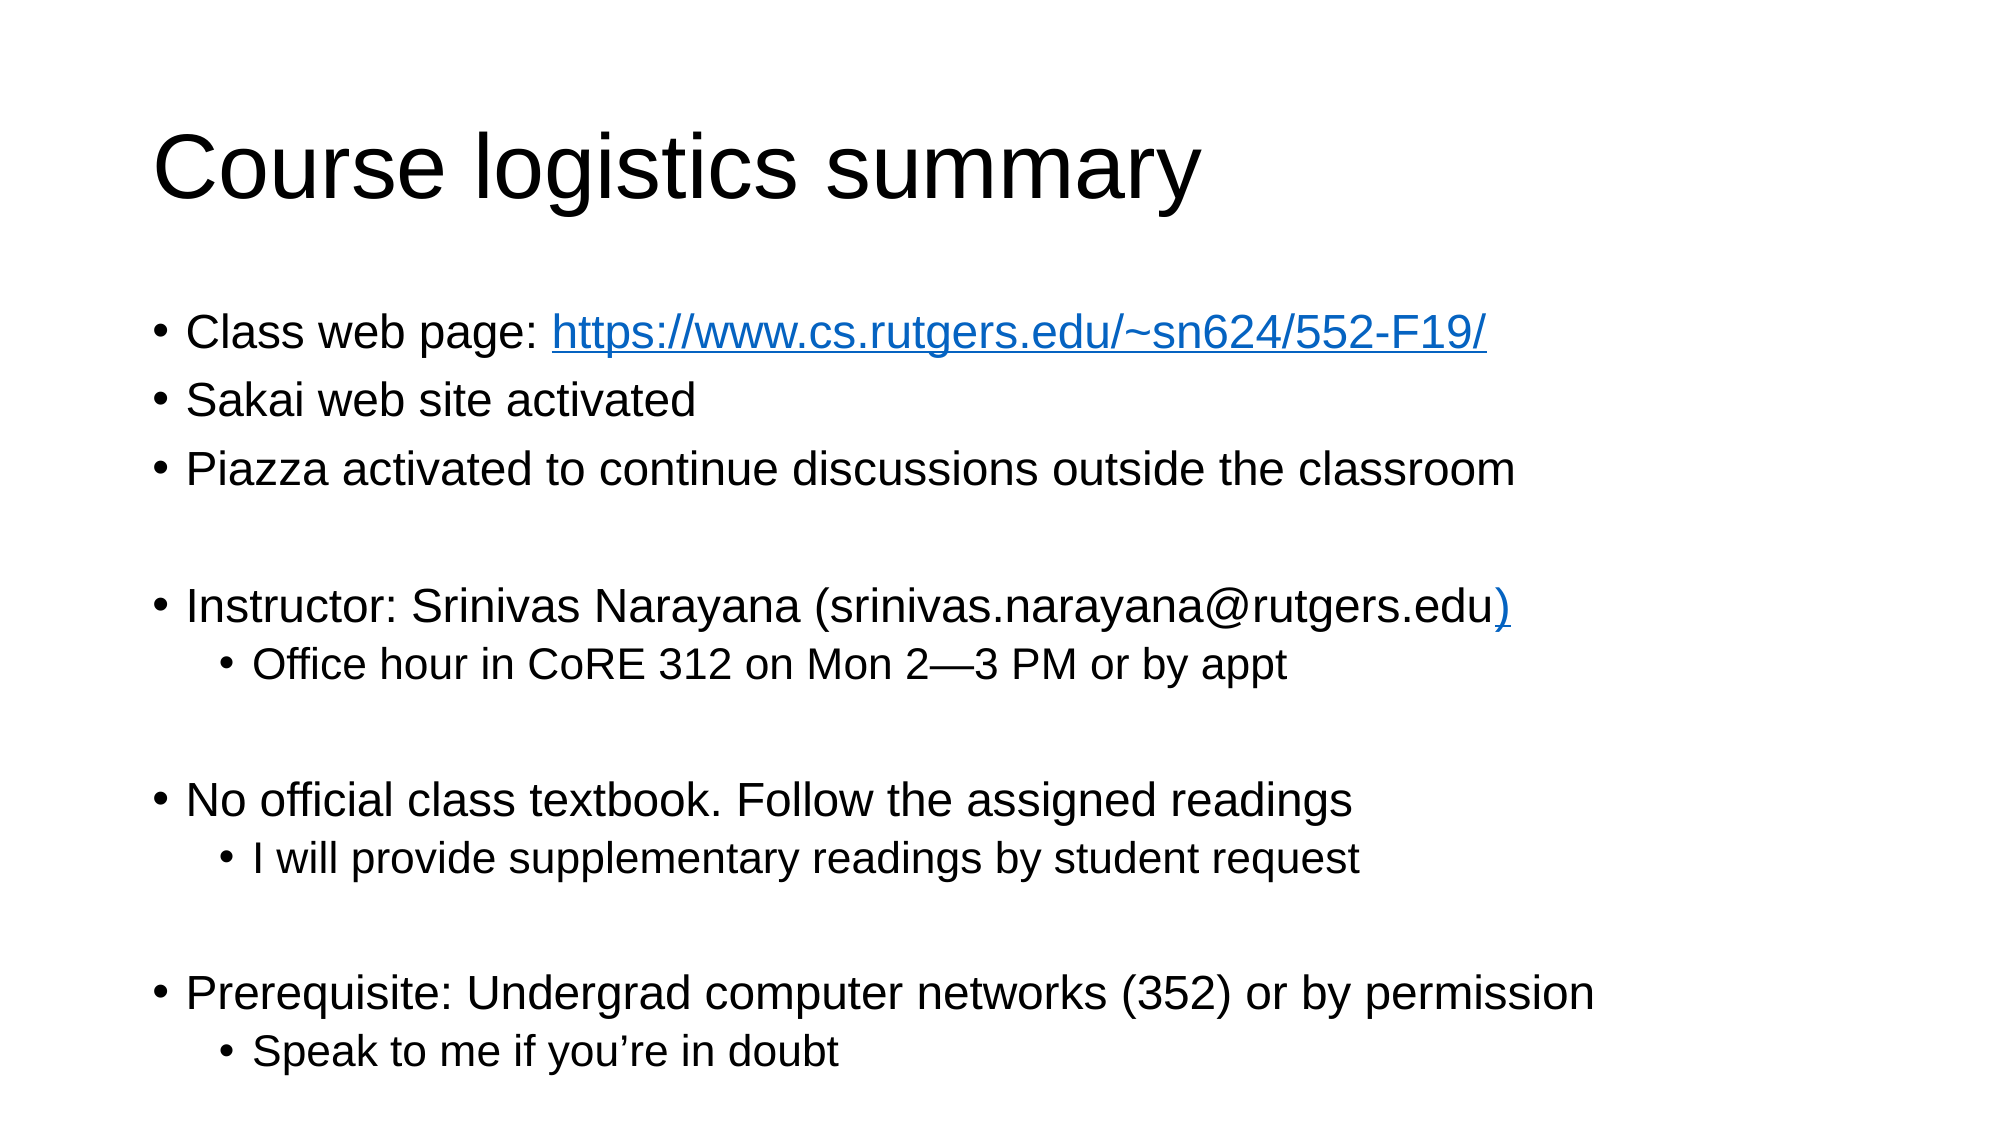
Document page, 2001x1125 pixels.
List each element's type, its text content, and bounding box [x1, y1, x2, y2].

title Course logistics summary [137, 59, 1863, 278]
list Class web page: https://www.cs.rutgers.edu/~sn624/552-F19/ Sakai web site activated Piazza activated to continue discussions outside the classroom Instructor: Srinivas Narayana (srinivas.narayana@rutgers.edu) Office hour in CoRE 312 on Mon 2—3 PM or by appt No official class textbook. Follow the assigned readings I will provide supplementary readings by student request Prerequisite: Undergrad computer networks (352) or by permission Speak to me if you’re in doubt [137, 299, 1941, 1090]
